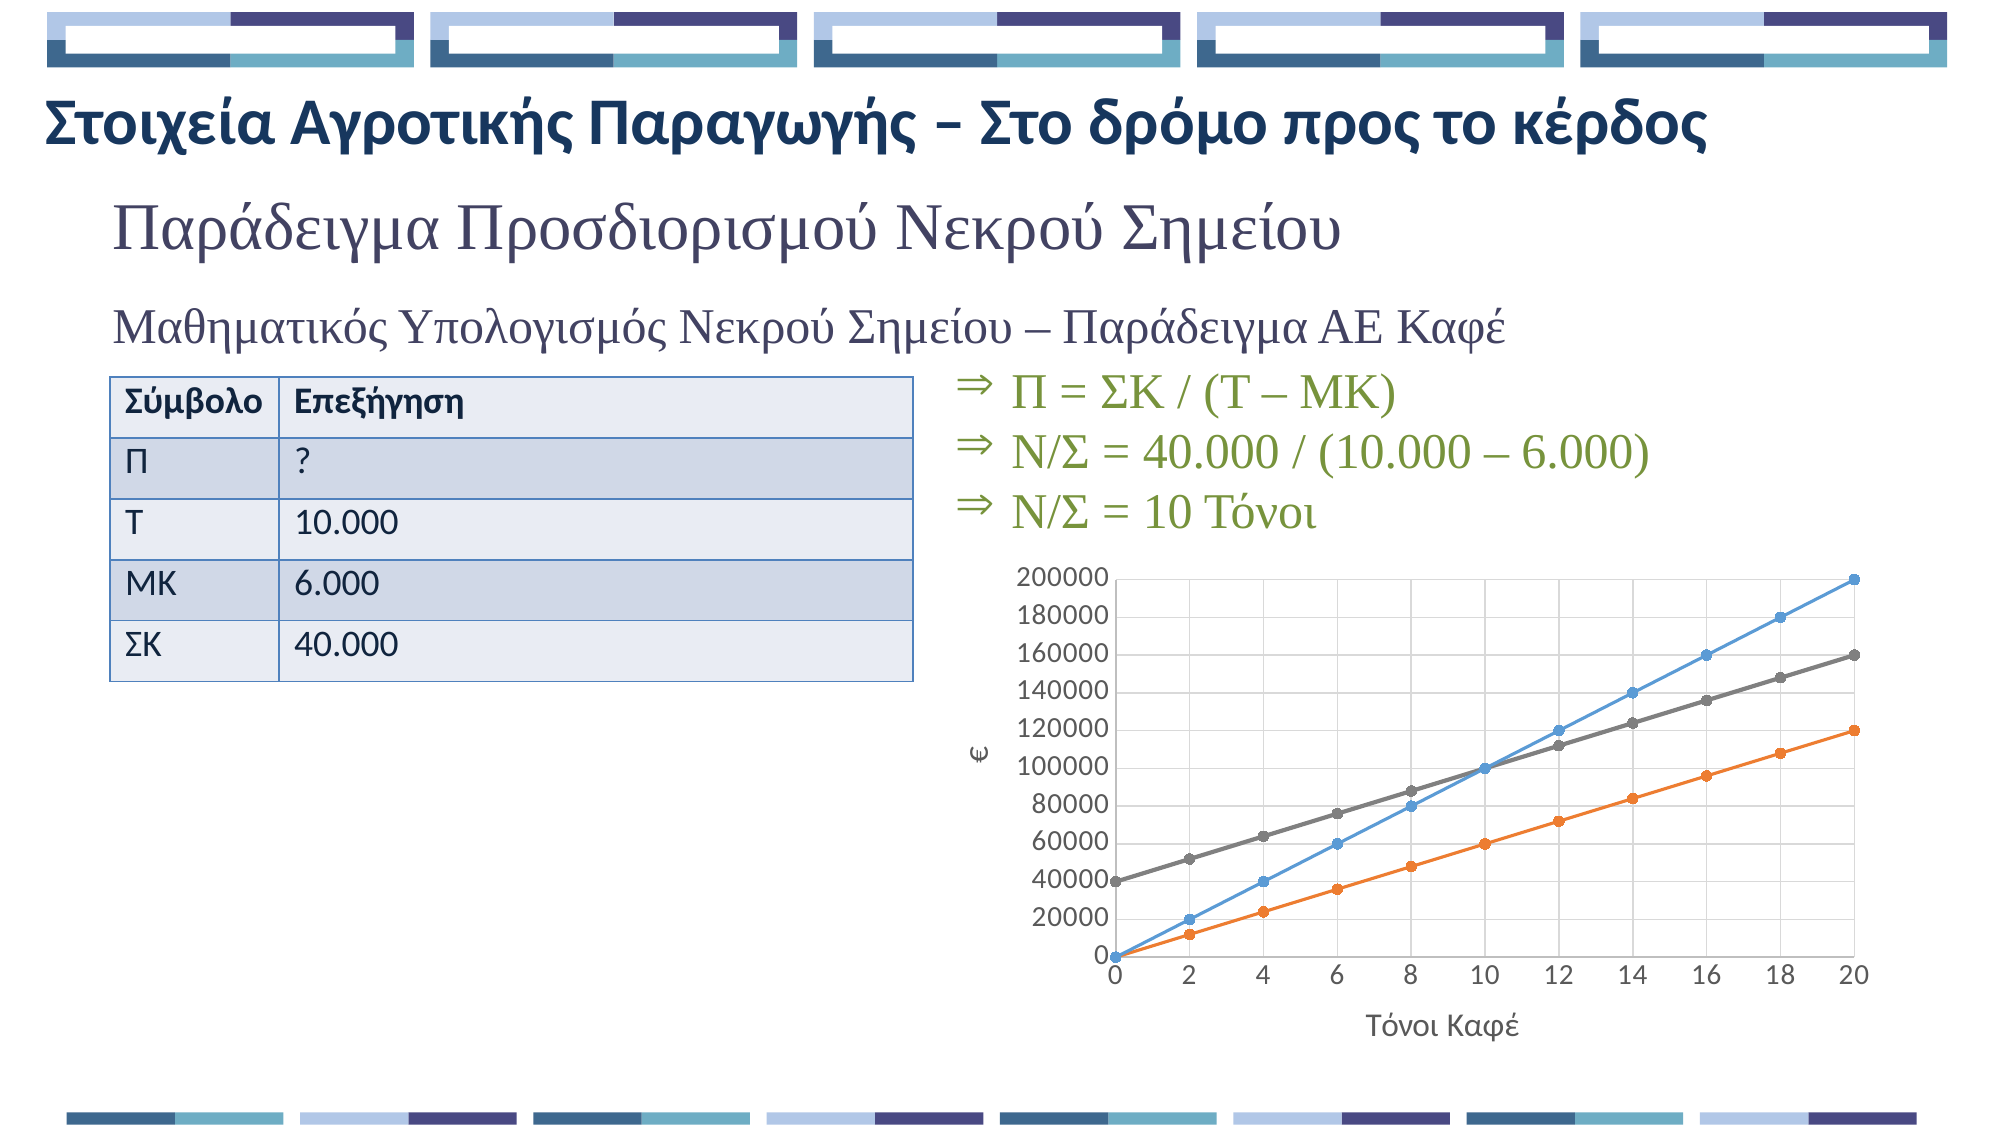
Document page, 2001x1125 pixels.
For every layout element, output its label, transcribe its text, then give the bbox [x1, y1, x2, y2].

chart [952, 553, 1896, 1055]
table_header Επεξήγηση [280, 378, 912, 437]
text_box Μαθηματικός Υπολογισμός Νεκρού Σημείου – Παράδειγμα ΑΕ Καφέ [110, 263, 1796, 354]
table_cell ? [280, 439, 912, 498]
table_cell ΜΚ [111, 561, 278, 620]
table_cell 40.000 [280, 621, 912, 681]
table_cell ΣΚ [111, 621, 278, 681]
text_box Π = ΣΚ / (Τ – ΜΚ) Ν/Σ = 40.000 / (10.000 – 6.000) Ν/Σ = 10 Τόνοι [952, 358, 1895, 539]
table_cell 10.000 [280, 500, 912, 559]
text_box Στοιχεία Αγροτικής Παραγωγής – Στο δρόμο προς το κέρδος [30, 70, 1875, 166]
table_cell Τ [111, 500, 278, 559]
table_header Σύμβολο [111, 378, 278, 437]
text_box Παράδειγμα Προσδιορισμού Νεκρού Σημείου [110, 143, 1796, 263]
table_cell Π [111, 439, 278, 498]
table_cell 6.000 [280, 561, 912, 620]
